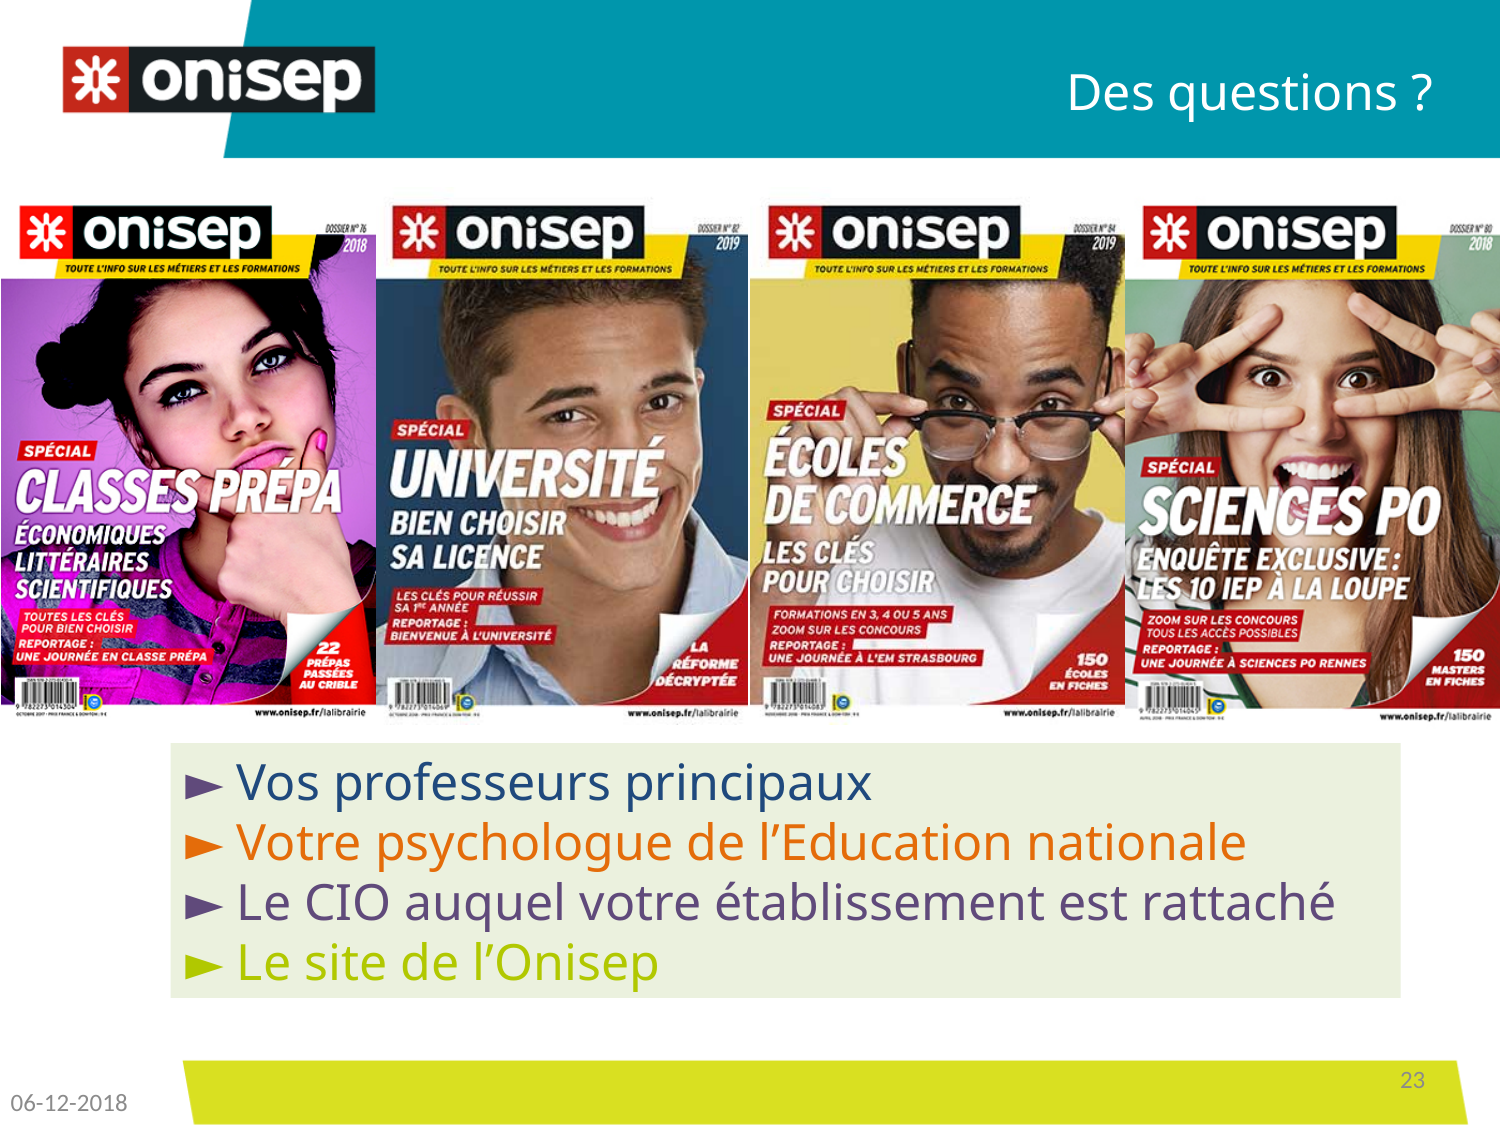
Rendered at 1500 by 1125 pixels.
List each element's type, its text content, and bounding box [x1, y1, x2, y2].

slide_number 23 [1090, 1048, 1441, 1109]
picture [0, 0, 1500, 1125]
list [1126, 187, 1500, 729]
text_box ► Vos professeurs principaux ► Votre psychologue de l’Education nationale ► Le CIO auquel votre établissement est rattaché ► Le site de l’Onisep [170, 743, 1401, 998]
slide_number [0, 1071, 346, 1125]
text_box Des questions ? [202, 50, 1461, 130]
